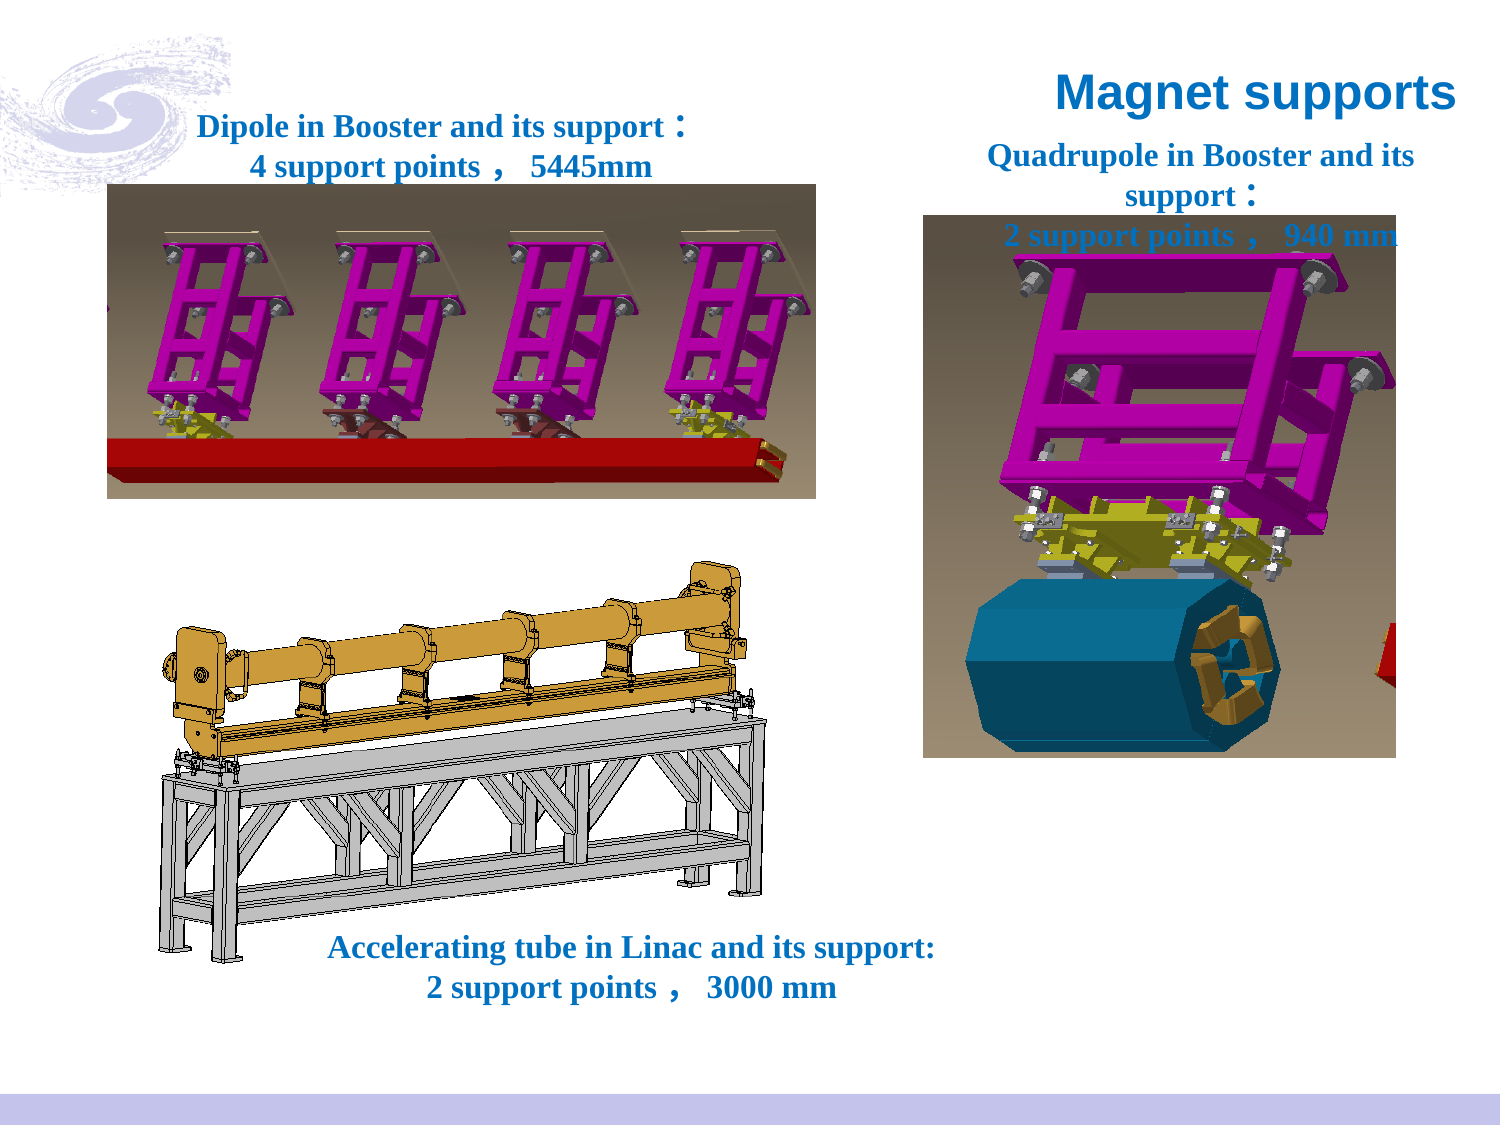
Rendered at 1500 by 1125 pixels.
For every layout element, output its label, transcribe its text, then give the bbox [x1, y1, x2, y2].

picture [0, 27, 816, 500]
title Magnet supports [300, 18, 1473, 160]
picture [922, 215, 1396, 758]
picture [77, 531, 787, 969]
text_box Quadrupole in Booster and its support： 2 support points，940 mm [907, 126, 1495, 261]
text_box Dipole in Booster and its support： 4 support points，5445mm [174, 96, 729, 182]
text_box Accelerating tube in Linac and its support: 2 support points，3000 mm [301, 918, 963, 1013]
